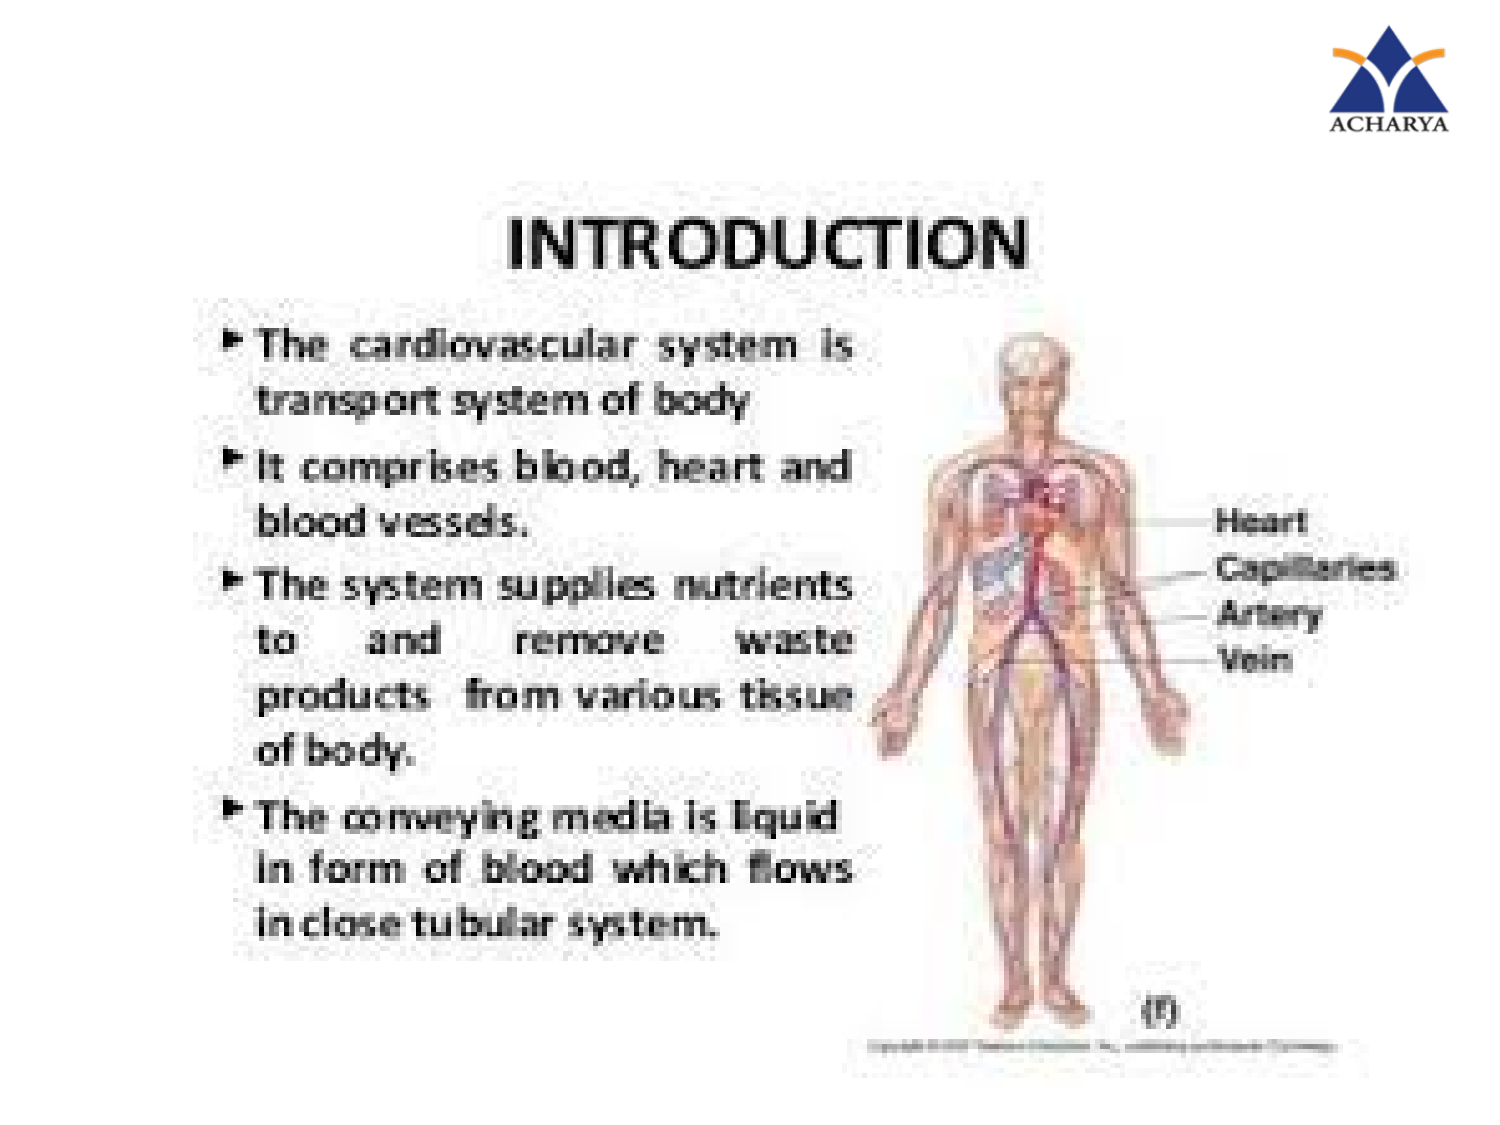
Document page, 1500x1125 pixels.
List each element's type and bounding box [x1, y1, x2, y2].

picture [112, 12, 1456, 1088]
